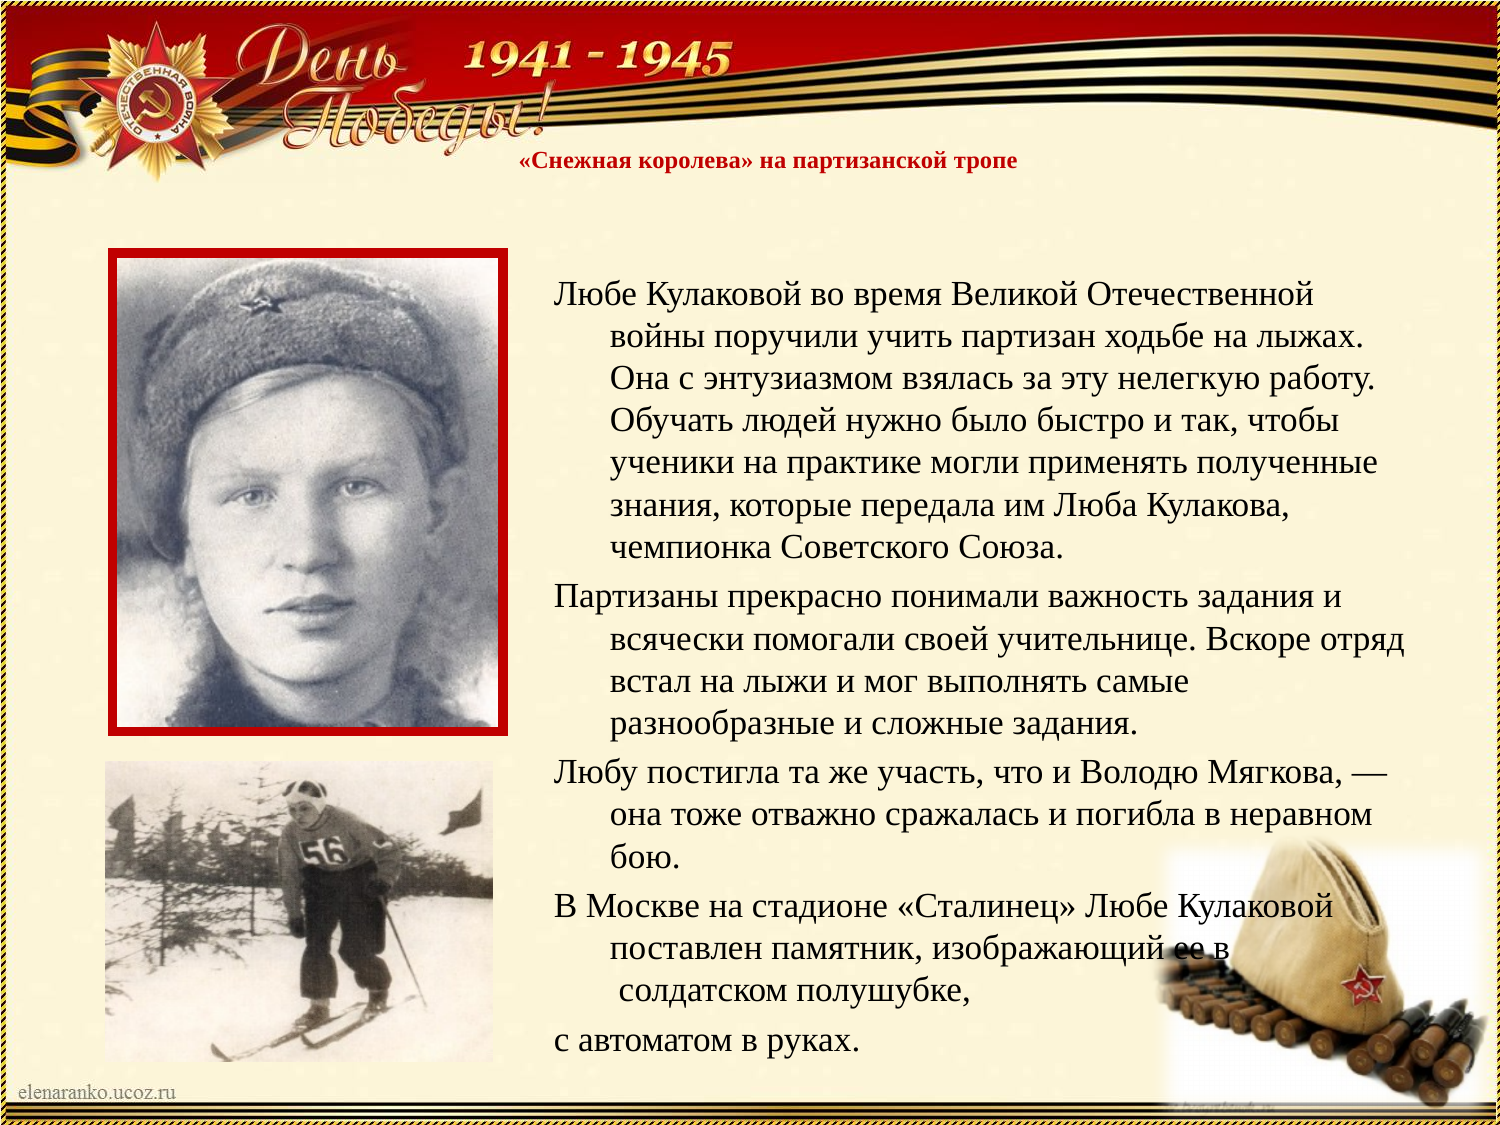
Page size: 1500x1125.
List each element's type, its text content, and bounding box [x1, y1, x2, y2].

title «Снежная королева» на партизанской тропе [93, 46, 1444, 211]
list Любе Кулаковой во время Великой Отечественной войны поручили учить партизан ходьбе на лыжах. Она с энтузиазмом взялась за эту нелегкую работу. Обучать людей нужно было быстро и так, чтобы ученики на практике могли применять полученные знания, которые передала им Люба Кулакова, чемпионка Советского Союза. Партизаны прекрасно понимали важность задания и всячески помогали своей учительнице. Вскоре отряд встал на лыжи и мог выполнять самые разнообразные и сложные задания. Любу постигла та же участь, что и Володю Мягкова, — она тоже отважно сражалась и погибла в неравном бою. В Москве на стадионе «Сталинец» Любе Кулаковой поставлен памятник, изображающий ее в солдатском полушубке, с автоматом в руках. [539, 262, 1425, 1067]
picture [0, 0, 1500, 1125]
